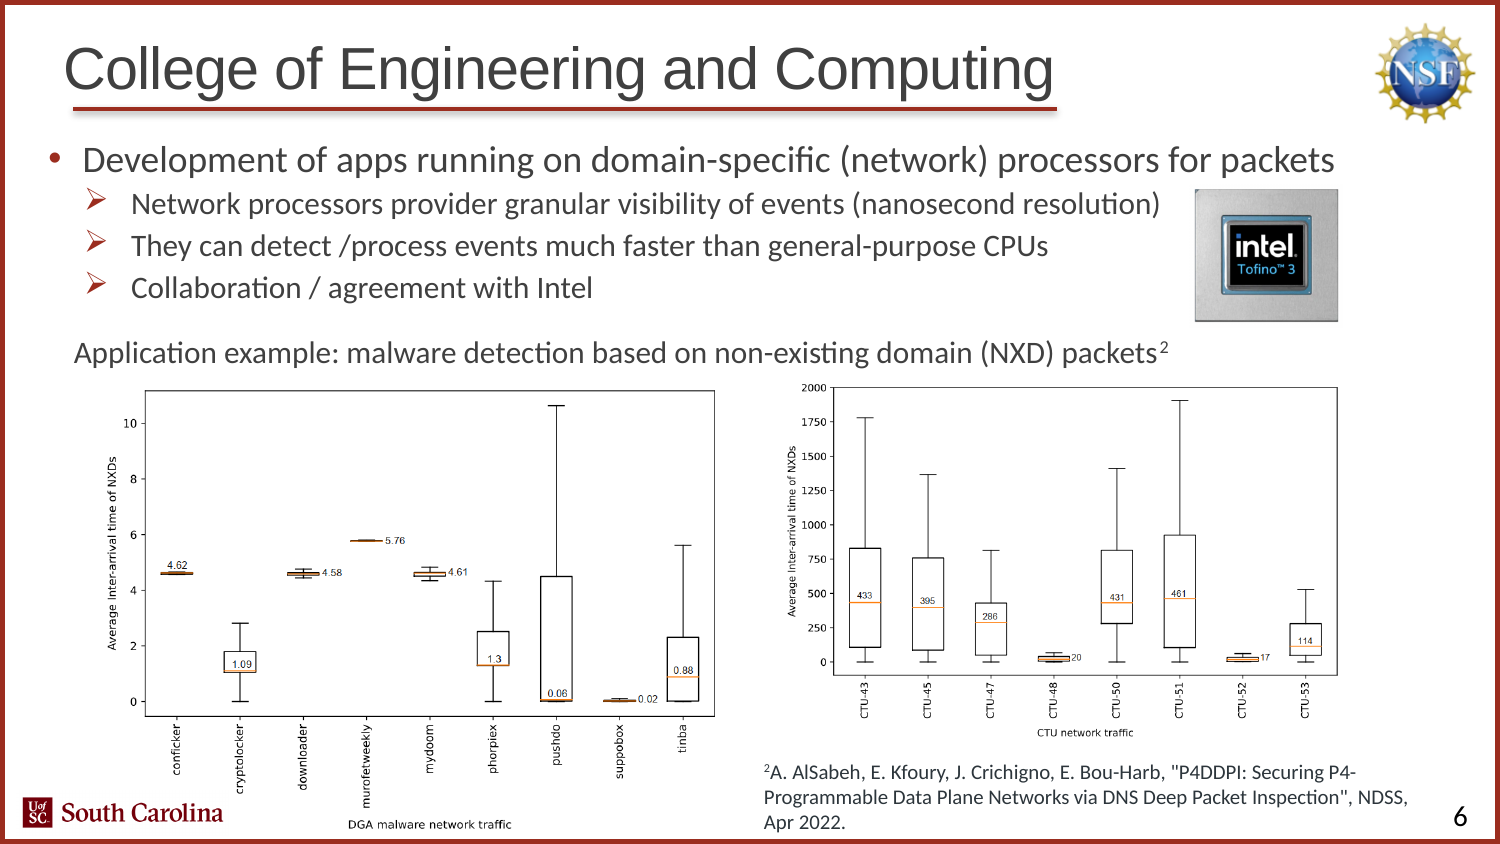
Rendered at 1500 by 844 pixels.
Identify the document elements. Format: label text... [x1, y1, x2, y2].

text_box 2A. AlSabeh, E. Kfoury, J. Crichigno, E. Bou-Harb, "P4DDPI: Securing P4-Programmable Data Plane Networks via DNS Deep Packet Inspection", NDSS, Apr 2022. [749, 750, 1453, 841]
title College of Engineering and Computing [48, 0, 1500, 110]
picture [16, 384, 720, 837]
picture [781, 377, 1344, 744]
picture [1189, 184, 1344, 328]
picture [1352, 15, 1489, 129]
text_box Development of apps running on domain-specific (network) processors for packets Network processors provider granular visibility of events (nanosecond resolution) They can detect /process events much faster than general-purpose CPUs Collaboration / agreement with Intel [48, 127, 1425, 718]
text_box Application example: malware detection based on non-existing domain (NXD) packets2 [59, 324, 1184, 377]
slide_number 6 [1453, 792, 1483, 838]
